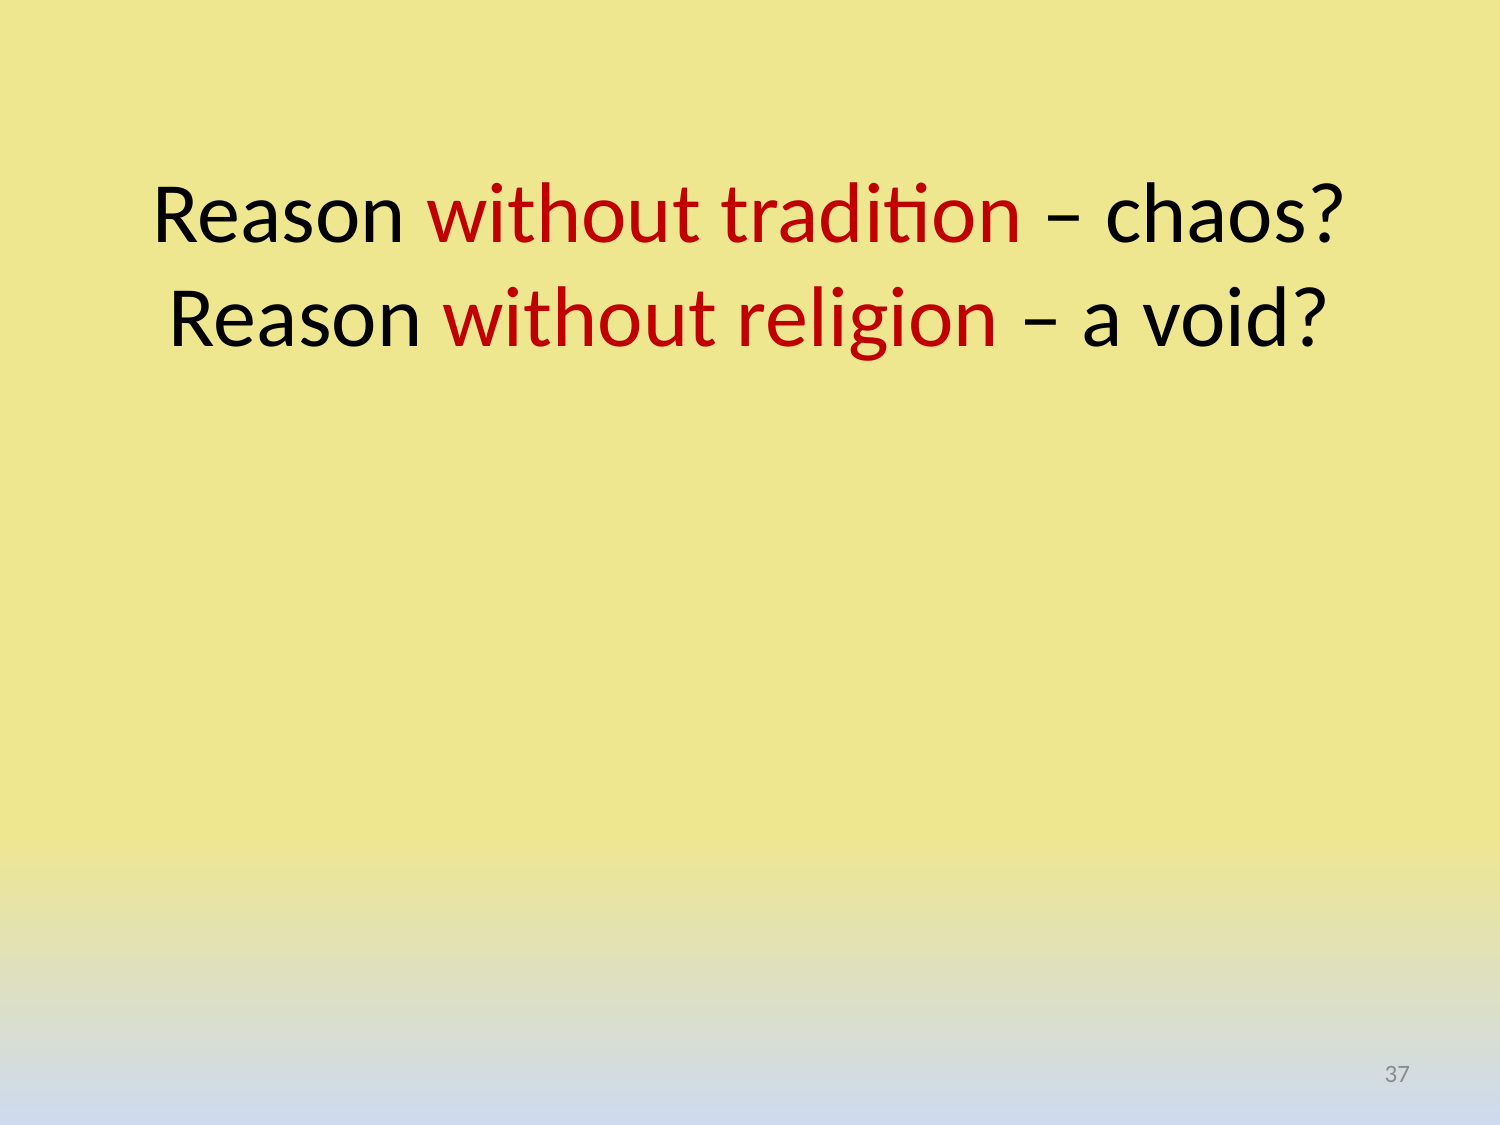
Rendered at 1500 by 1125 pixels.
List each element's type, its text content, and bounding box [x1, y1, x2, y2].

title Reason without tradition – chaos? Reason without religion – a void? [75, 45, 1425, 475]
slide_number 37 [1074, 1042, 1425, 1103]
